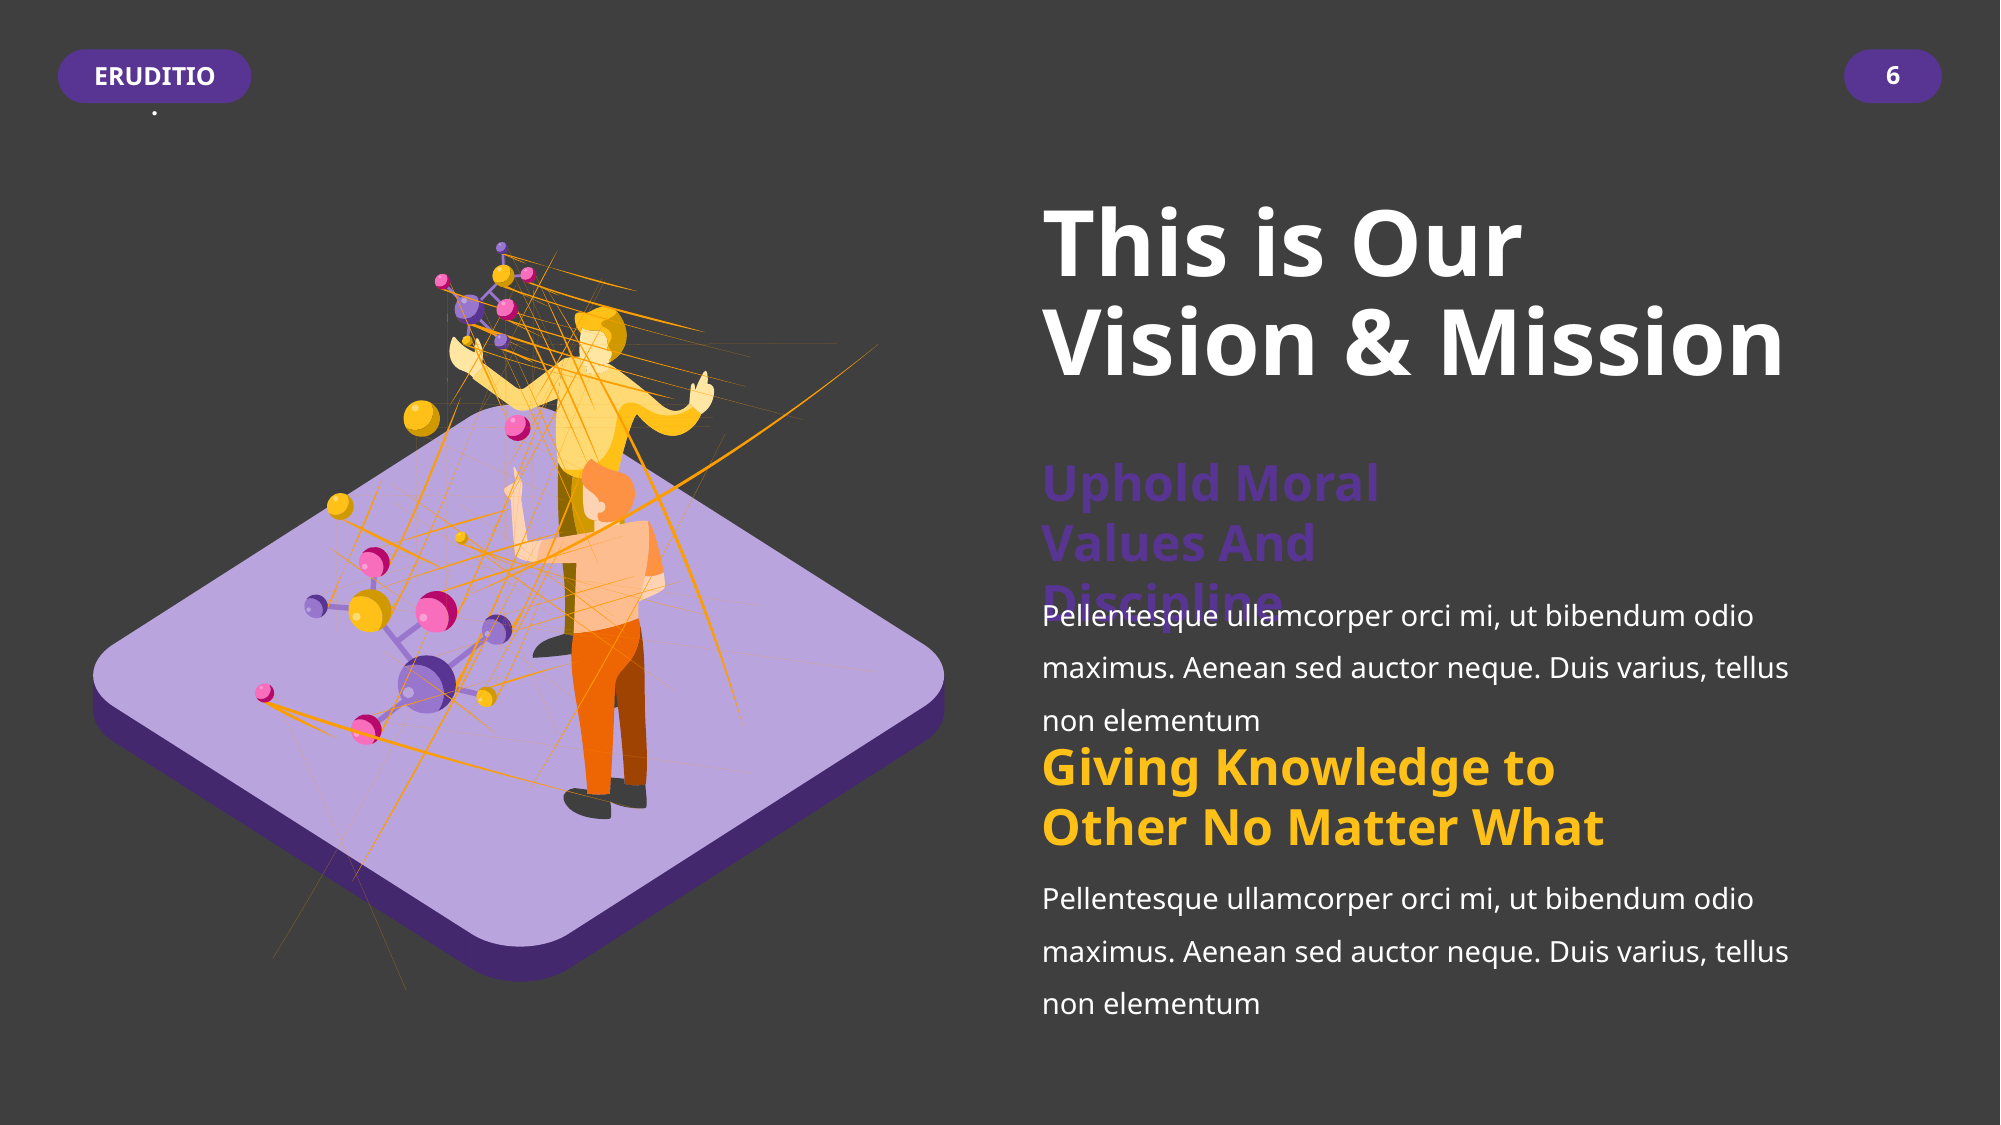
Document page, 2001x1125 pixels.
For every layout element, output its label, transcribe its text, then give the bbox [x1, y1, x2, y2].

text_box Pellentesque ullamcorper orci mi, ut bibendum odio maximus. Aenean sed auctor neque. Duis varius, tellus non elementum [1027, 572, 1848, 745]
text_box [455, 531, 468, 545]
text_box Giving Knowledge to Other No Matter What [1027, 727, 1632, 855]
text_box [306, 545, 504, 757]
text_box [93, 404, 943, 979]
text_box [434, 241, 536, 351]
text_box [326, 493, 354, 520]
title This is Our Vision & Mission [1027, 138, 2000, 455]
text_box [503, 458, 665, 819]
text_box Pellentesque ullamcorper orci mi, ut bibendum odio maximus. Aenean sed auctor neque. Duis varius, tellus non elementum [1027, 855, 1848, 1028]
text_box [449, 306, 714, 708]
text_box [504, 414, 531, 441]
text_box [403, 400, 440, 437]
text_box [255, 683, 274, 703]
text_box Uphold Moral Values And Discipline [1027, 444, 1558, 572]
slide_number 6 [1855, 46, 1931, 107]
